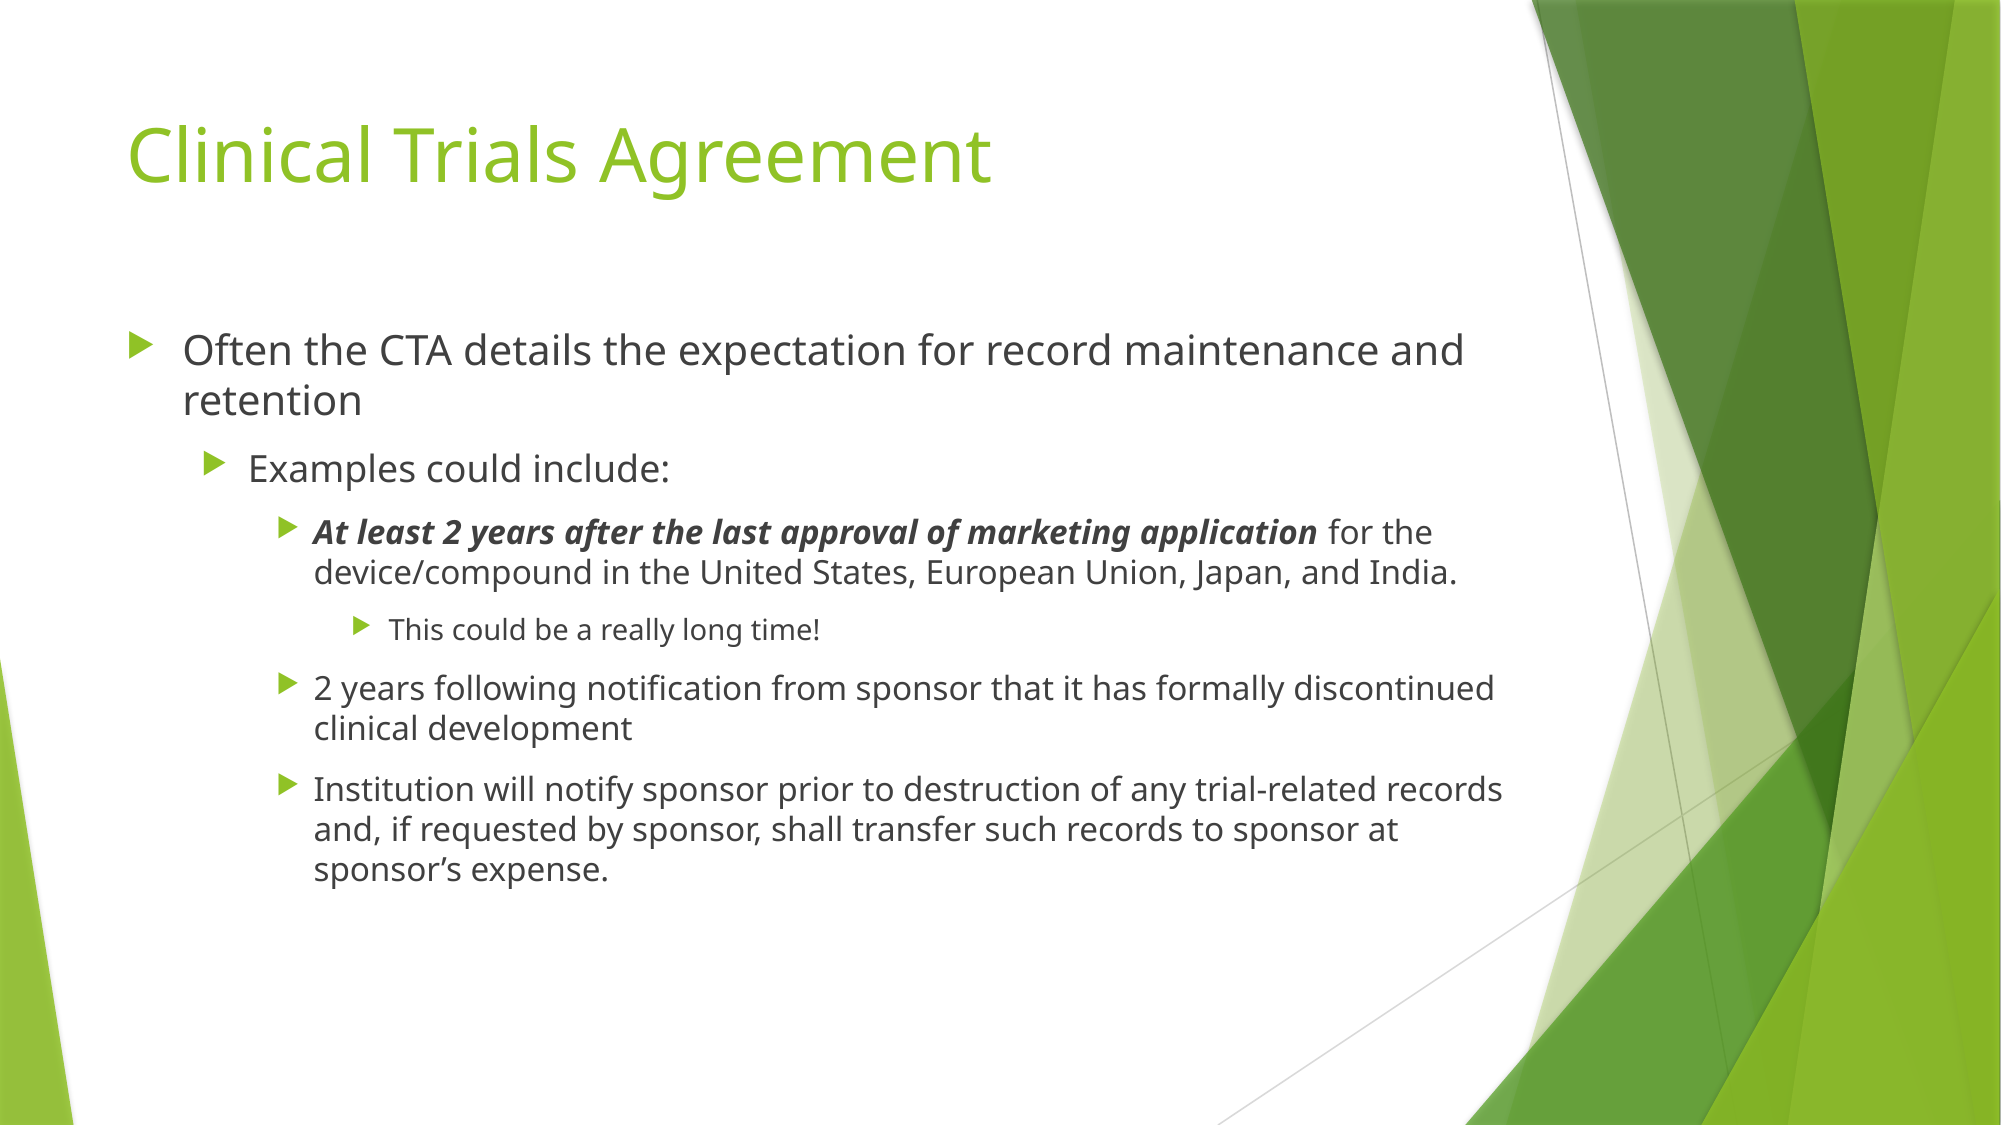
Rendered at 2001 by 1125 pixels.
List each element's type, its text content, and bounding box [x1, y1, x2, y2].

list Often the CTA details the expectation for record maintenance and retention Examples could include: At least 2 years after the last approval of marketing application for the device/compound in the United States, European Union, Japan, and India. This could be a really long time! 2 years following notification from sponsor that it has formally discontinued clinical development Institution will notify sponsor prior to destruction of any trial-related records and, if requested by sponsor, shall transfer such records to sponsor at sponsor’s expense. [111, 316, 1522, 991]
title Clinical Trials Agreement [111, 99, 1522, 316]
